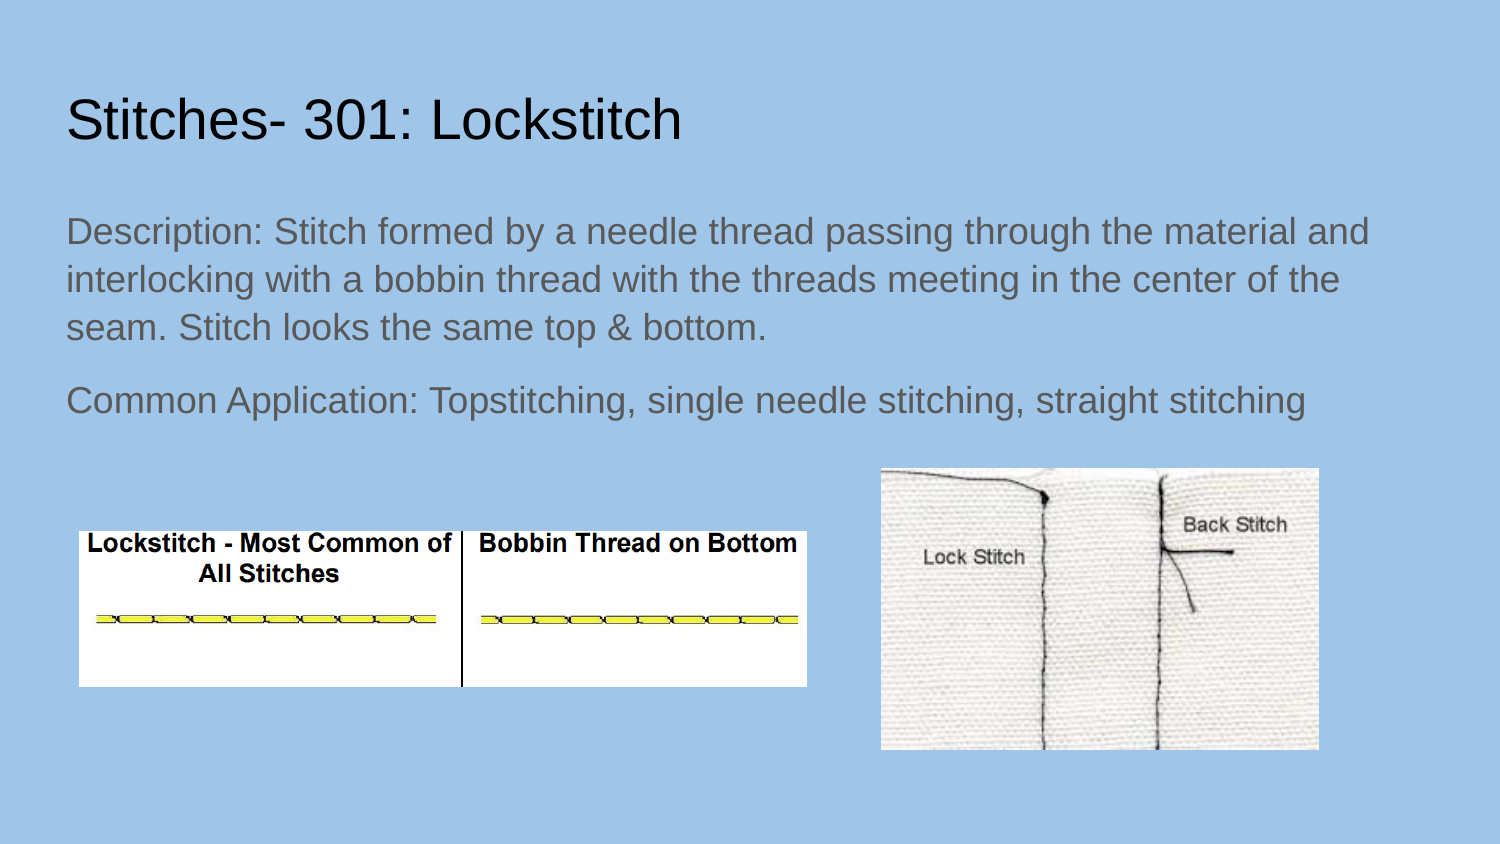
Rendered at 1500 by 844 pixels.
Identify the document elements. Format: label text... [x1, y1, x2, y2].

picture [881, 467, 1320, 750]
title Stitches- 301: Lockstitch [51, 72, 1449, 167]
list Description: Stitch formed by a needle thread passing through the material and interlocking with a bobbin thread with the threads meeting in the center of the seam. Stitch looks the same top & bottom. Common Application: Topstitching, single needle stitching, straight stitching [51, 189, 1449, 750]
picture [79, 531, 807, 687]
